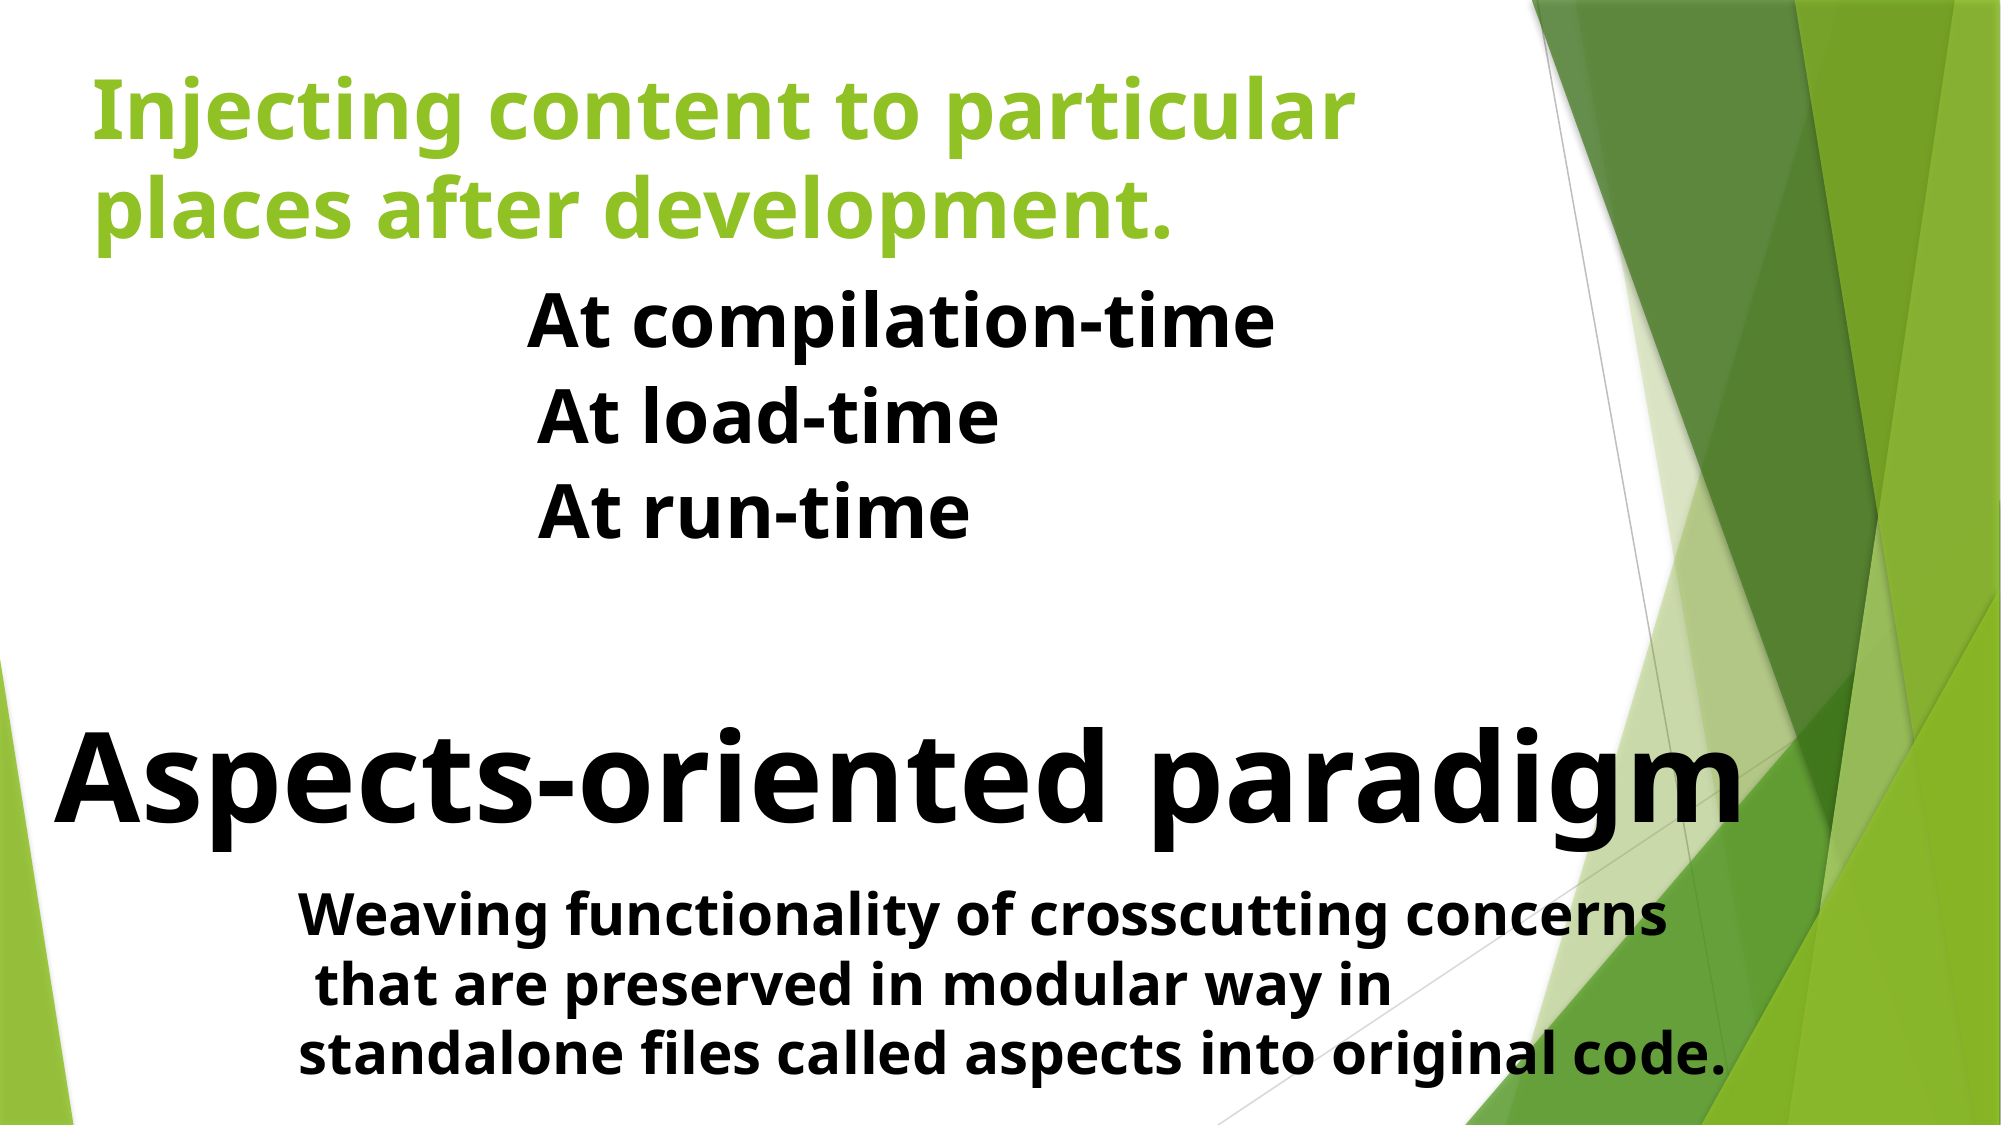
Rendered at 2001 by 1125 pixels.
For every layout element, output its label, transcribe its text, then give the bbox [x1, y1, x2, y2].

title Injecting content to particular places after development. [77, 48, 1488, 265]
text_box At compilation-time [512, 264, 1293, 370]
text_box At run-time [523, 466, 988, 562]
text_box Aspects-oriented paradigm [40, 690, 1765, 855]
text_box At load-time [522, 360, 1016, 466]
text_box Weaving functionality of crosscutting concerns that are preserved in modular way in standalone files called aspects into original code. [284, 869, 1742, 1094]
